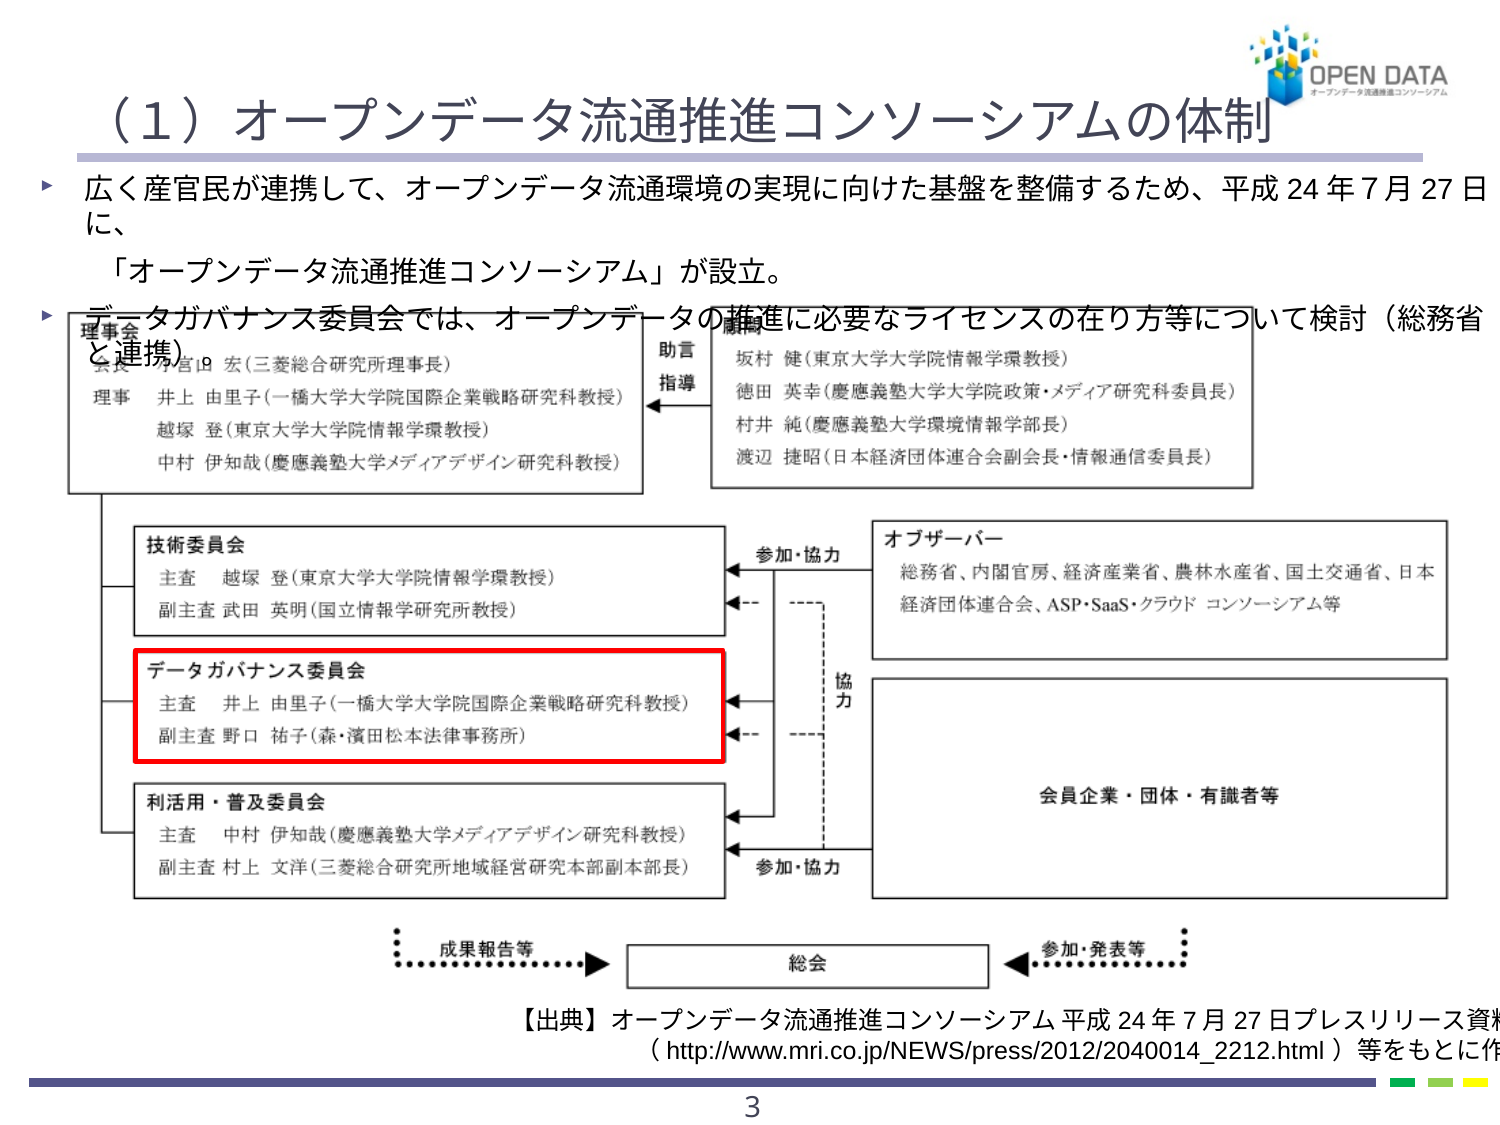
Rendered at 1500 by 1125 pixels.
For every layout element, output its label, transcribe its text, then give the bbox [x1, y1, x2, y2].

title （１）オープンデータ流通推進コンソーシアムの体制 [66, 26, 1417, 158]
text_box 【出典】オープンデータ流通推進コンソーシアム 平成24年7月27日プレスリリース資料 （http://www.mri.co.jp/NEWS/press/2012/2040014_2212.html）等をもとに作成 [495, 997, 1500, 1072]
slide_number 2 [590, 1081, 916, 1125]
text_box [50, 285, 1465, 1007]
text_box 広く産官民が連携して、オープンデータ流通環境の実現に向けた基盤を整備するため、平成24年７月27日に、 「オープンデータ流通推進コンソーシアム」が設立。 データガバナンス委員会では、オープンデータの推進に必要なライセンスの在り方等について検討（総務省と連携）。 [25, 163, 1500, 323]
picture [1190, 0, 1500, 146]
